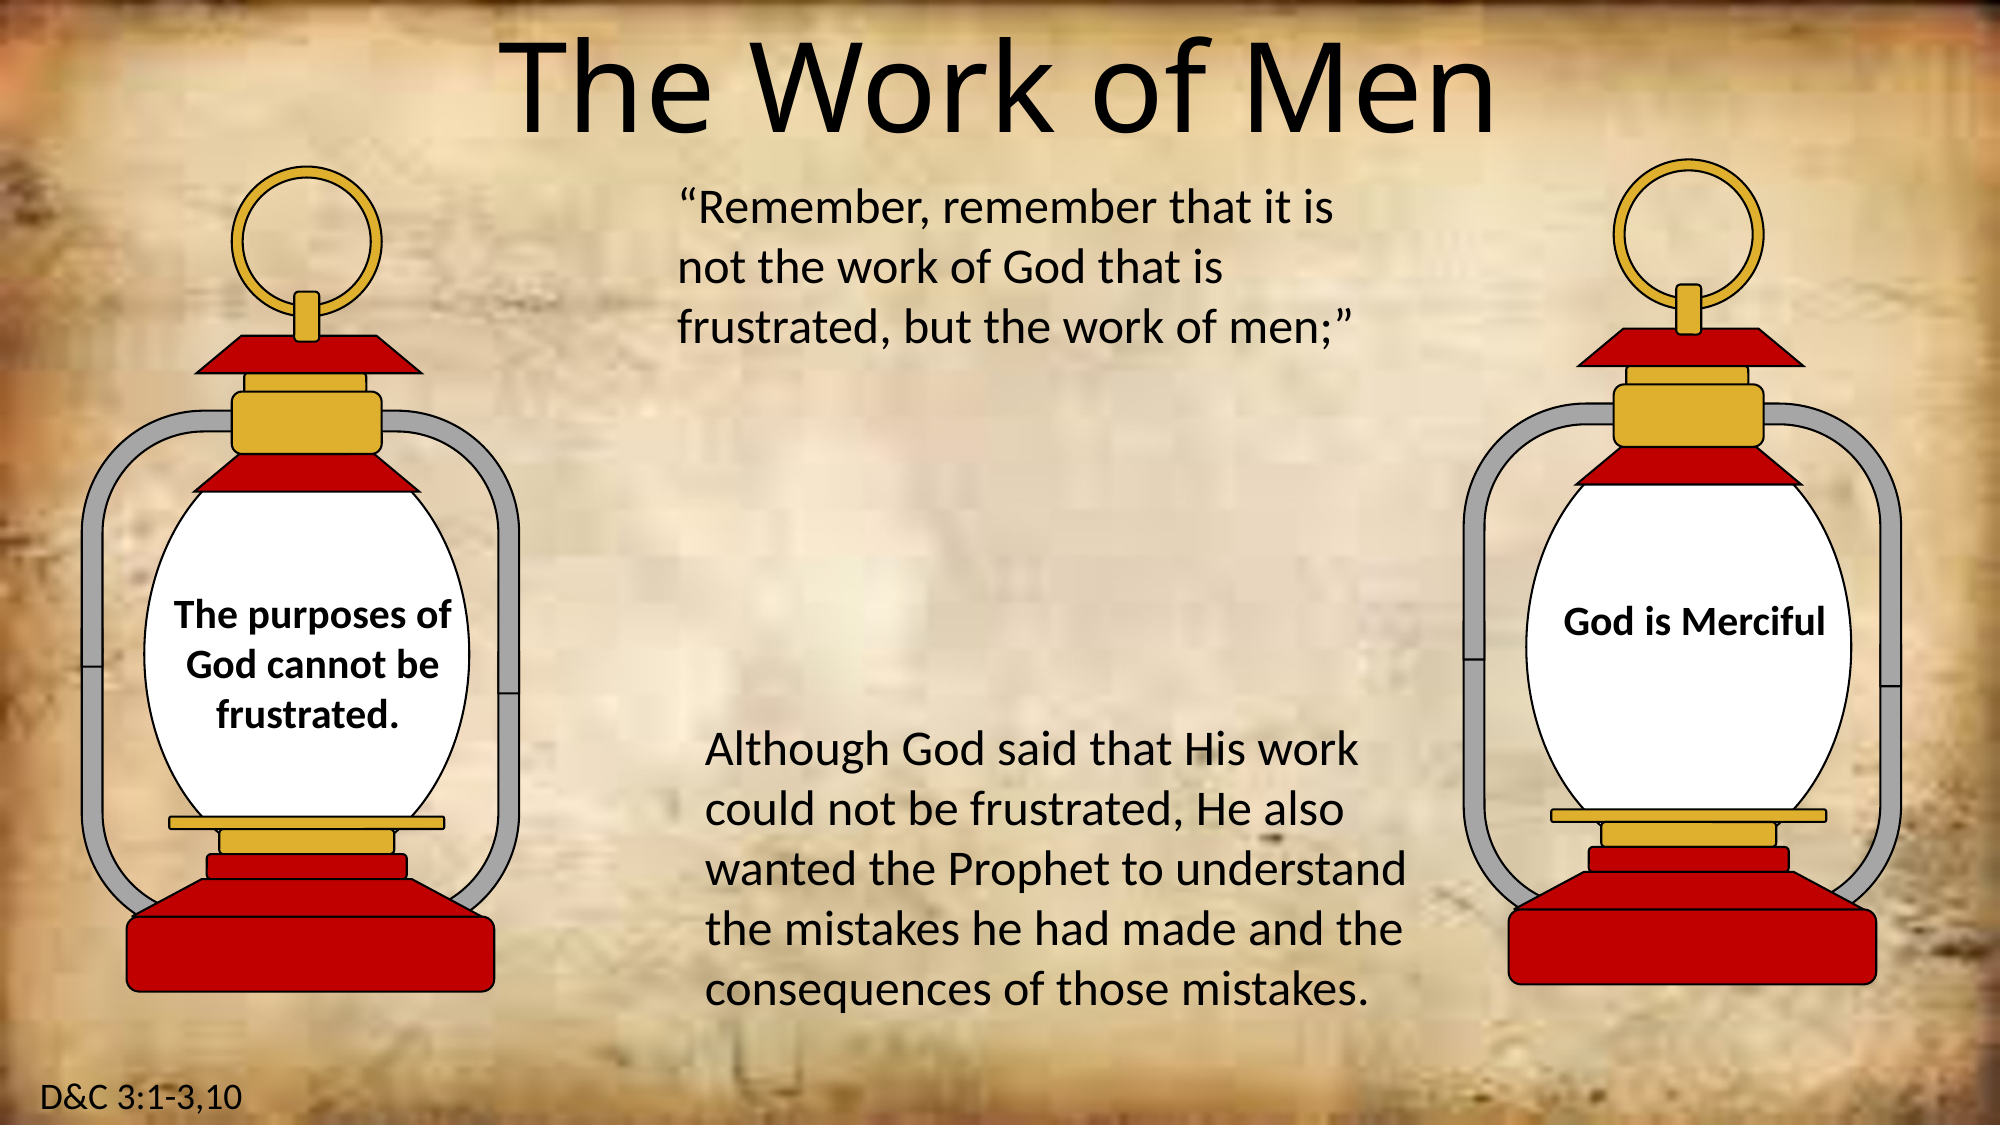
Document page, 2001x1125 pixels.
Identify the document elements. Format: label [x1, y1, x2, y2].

text_box [1463, 159, 1902, 985]
picture [0, 0, 2000, 1125]
text_box [81, 166, 520, 992]
